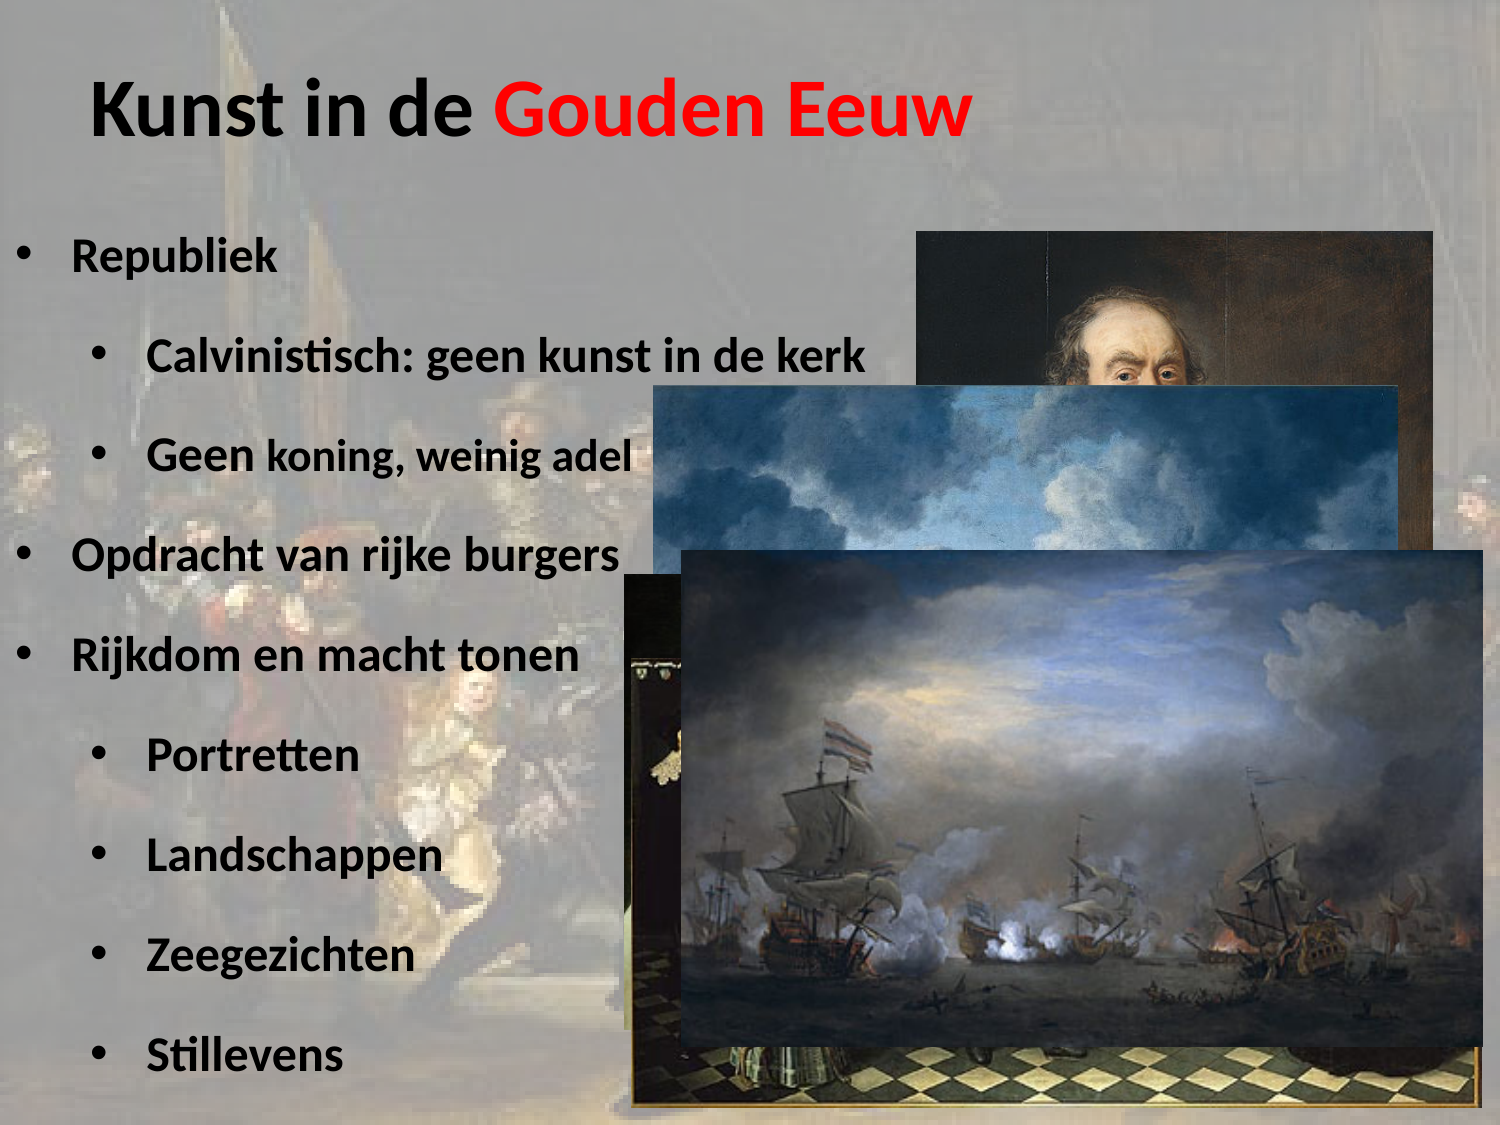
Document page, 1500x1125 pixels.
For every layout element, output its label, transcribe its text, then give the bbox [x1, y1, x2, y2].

picture [623, 231, 1483, 1108]
list Republiek Calvinistisch: geen kunst in de kerk Geen koning, weinig adel Opdracht van rijke burgers Rijkdom en macht tonen Portretten Landschappen Zeegezichten Stillevens [0, 184, 904, 1020]
title Kunst in de Gouden Eeuw [75, 44, 1329, 161]
